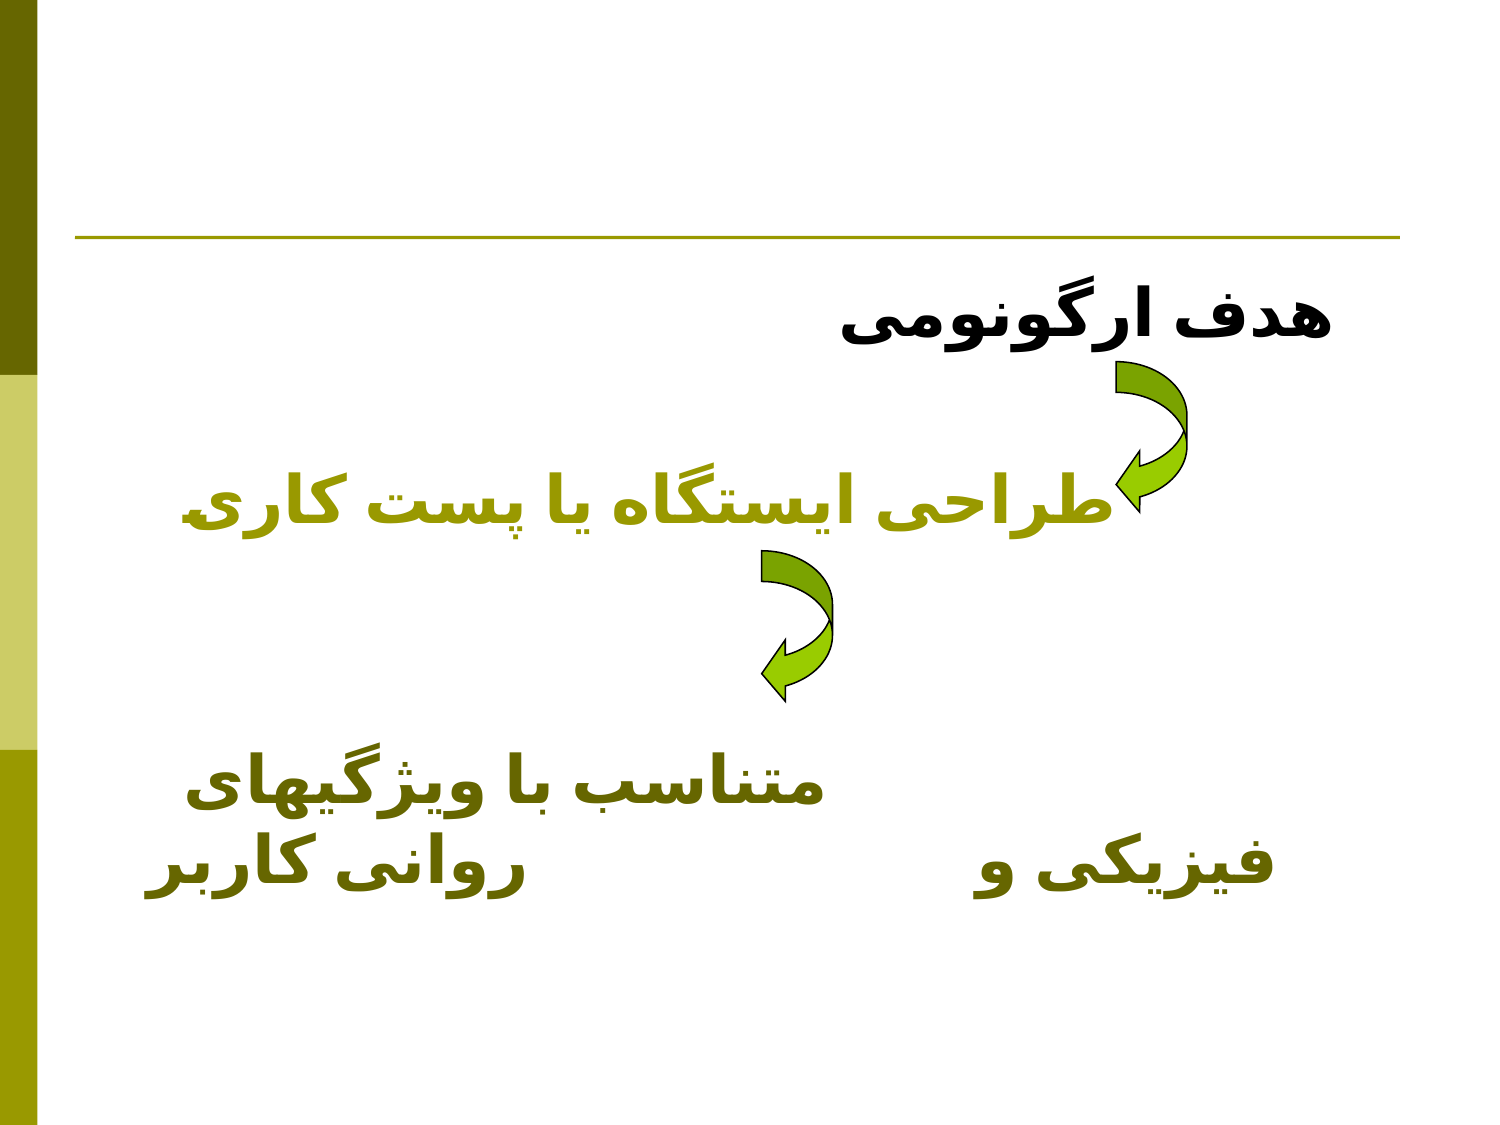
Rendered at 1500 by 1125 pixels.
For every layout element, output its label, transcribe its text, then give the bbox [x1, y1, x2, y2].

text_box [1116, 361, 1187, 513]
text_box [761, 550, 833, 702]
list هدف ارگونومی طراحی ایستگاه یا پست کاری متناسب با ویژگیهای فیزیکی و روانی کاربر [0, 262, 1351, 1006]
